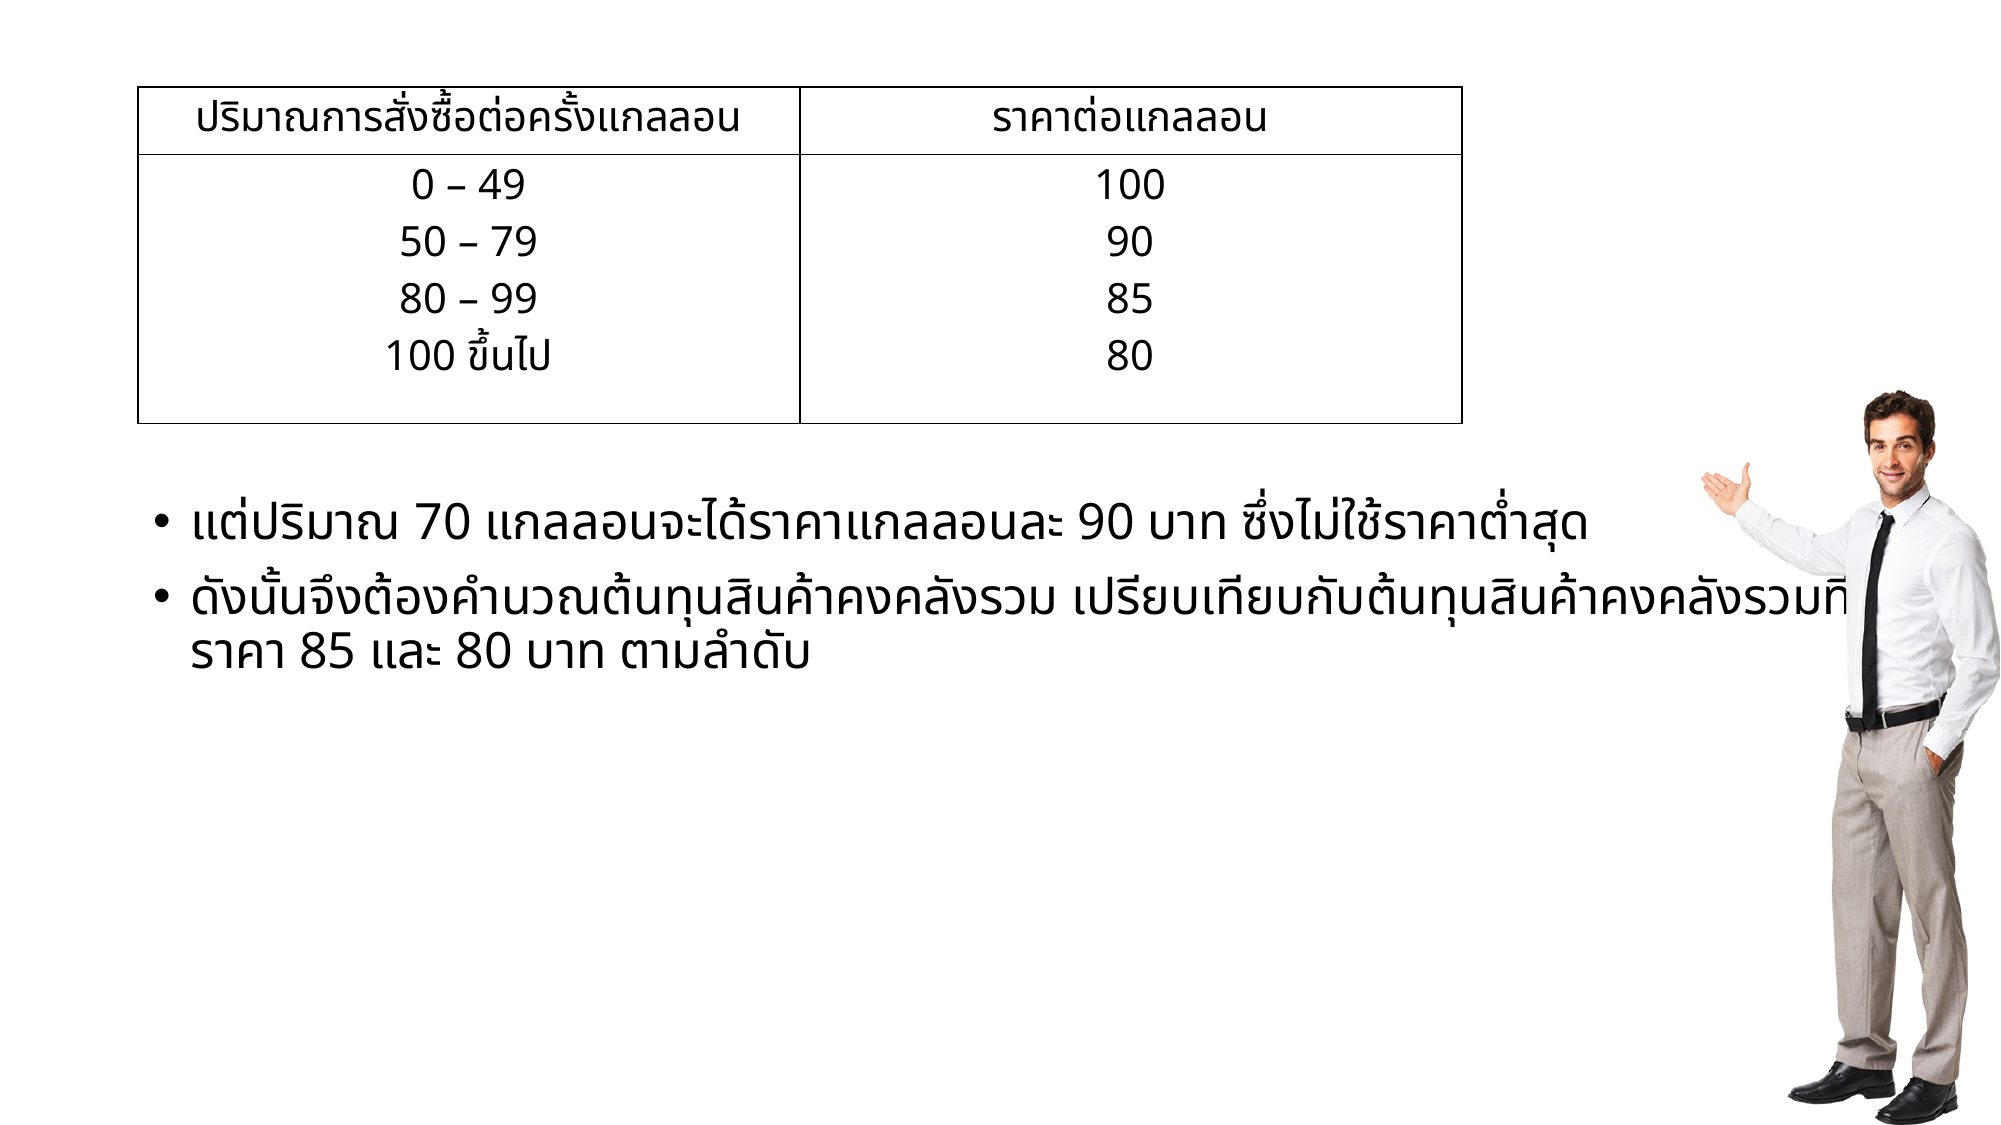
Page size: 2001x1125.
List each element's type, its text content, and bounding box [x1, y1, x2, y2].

table_header ราคาต่อแกลลอน [801, 88, 1461, 154]
table_header ปริมาณการสั่งซื้อต่อครั้งแกลลอน [139, 88, 799, 154]
list แต่ปริมาณ 70 แกลลอนจะได้ราคาแกลลอนละ 90 บาท ซึ่งไม่ใช้ราคาต่ำสุด ดังนั้นจึงต้องคำนวณต้นทุนสินค้าคงคลังรวม เปรียบเทียบกับต้นทุนสินค้าคงคลังรวมที่ราคา 85 และ 80 บาท ตามลำดับ [138, 489, 1700, 1125]
table_cell 100 90 85 80 [801, 155, 1461, 423]
picture [1700, 389, 2000, 1125]
table_cell 0 – 49 50 – 79 80 – 99 100 ขึ้นไป [139, 155, 799, 423]
